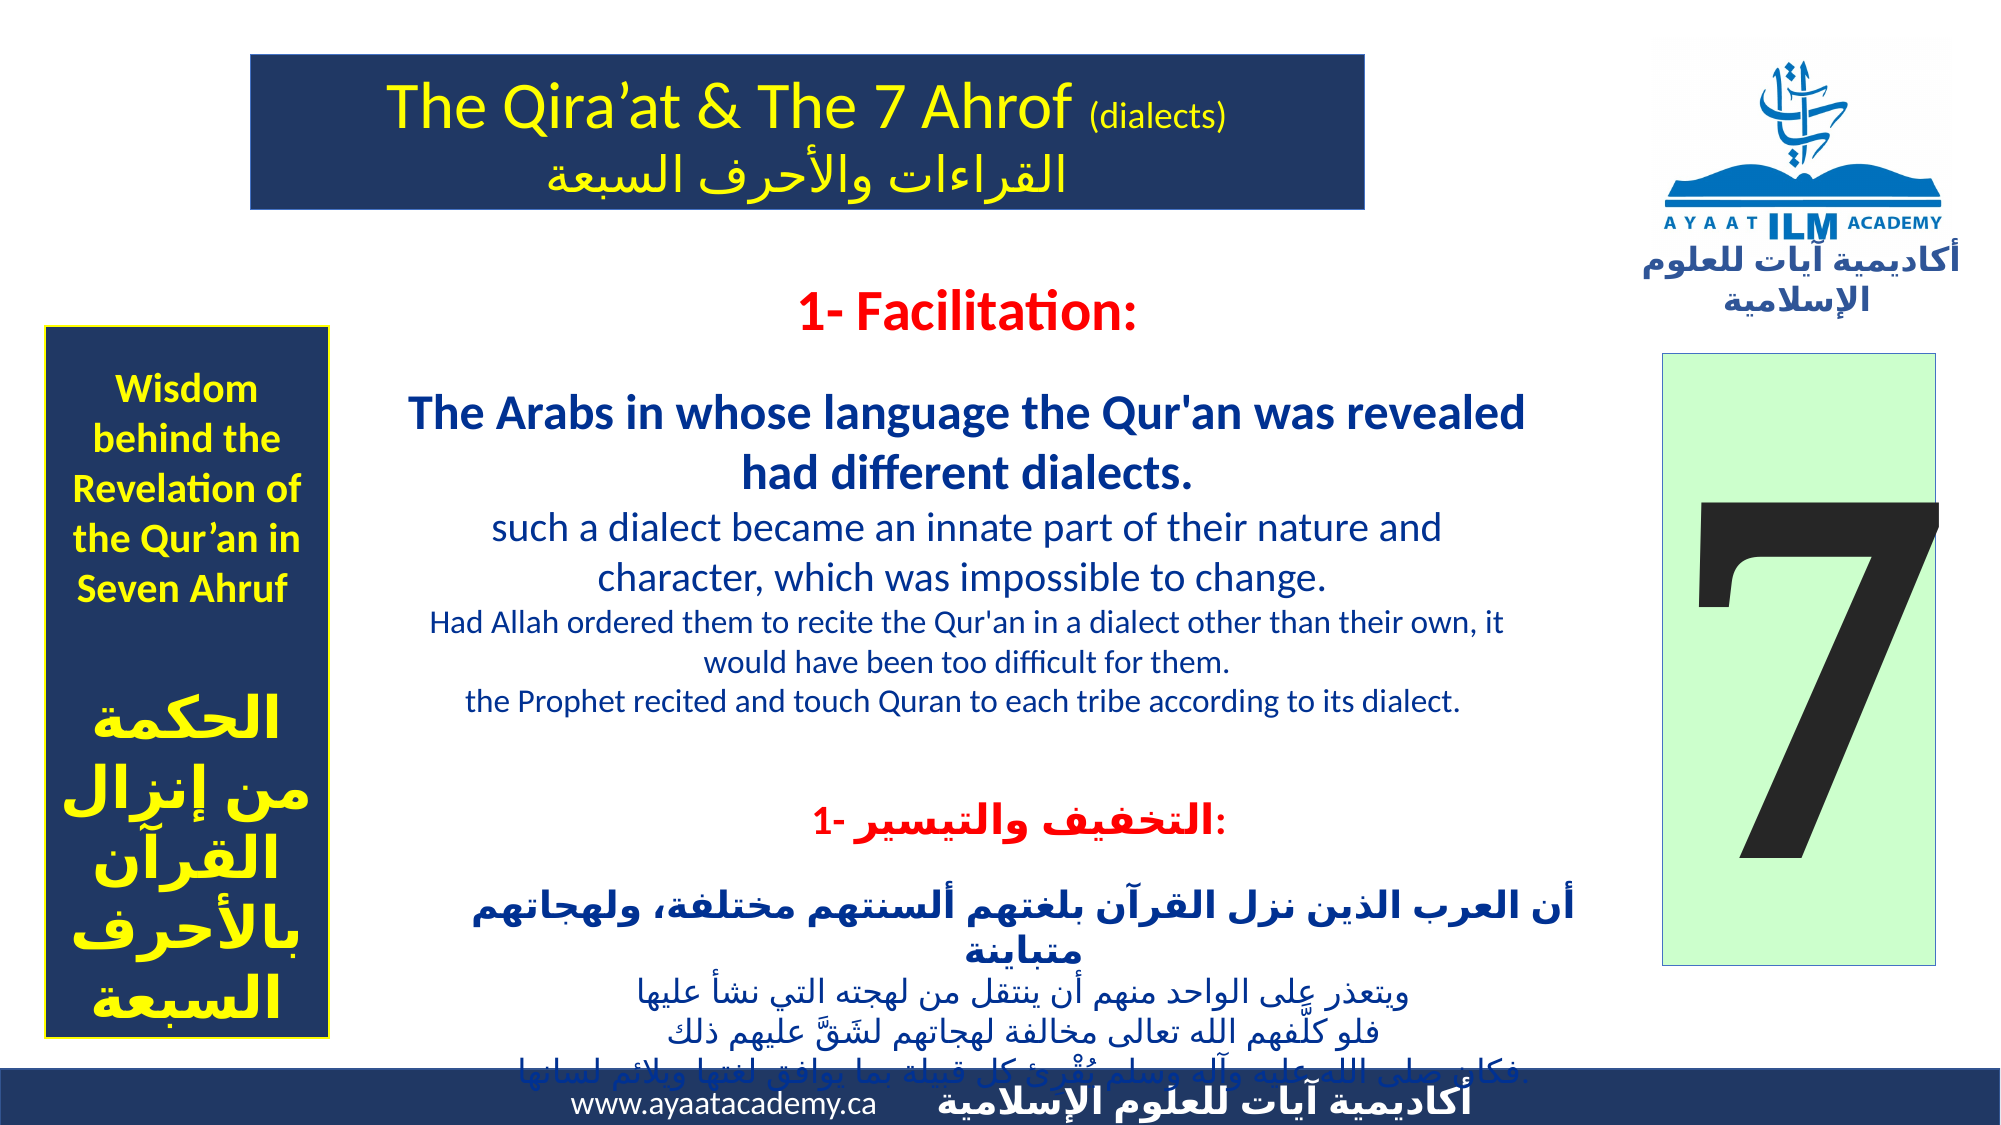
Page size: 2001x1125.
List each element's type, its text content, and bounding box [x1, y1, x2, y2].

text_box 1- Facilitation: The Arabs in whose language the Qur'an was revealed had different dialects. such a dialect became an innate part of their nature and character, which was impossible to change. Had Allah ordered them to recite the Qur'an in a dialect other than their own, it would have been too difficult for them. the Prophet recited and touch Quran to each tribe according to its dialect. [389, 264, 1546, 727]
text_box Wisdom behind the Revelation of the Qur’an in Seven Ahruf الحكمة من إنزال القرآن بالأحرف السبعة [44, 325, 330, 1039]
text_box 7 [1662, 353, 1936, 966]
text_box The Qira’at & The 7 Ahrof (dialects) القراءات والأحرف السبعة [250, 54, 1365, 210]
picture [1651, 37, 1952, 257]
text_box 1- التخفيف والتيسير: أن العرب الذين نزل القرآن بلغتهم ألسنتهم مختلفة، ولهجاتهم متباينة ويتعذر على الواحد منهم أن ينتقل من لهجته التي نشأ عليها فلو كلَّفهم الله تعالى مخالفة لهجاتهم لشَقَّ عليهم ذلك فكان صلى الله عليه وآله وسلم يُقْرِئ كل قبيلة بما يوافق لغتها ويلائم لسانها. [445, 785, 1602, 1098]
